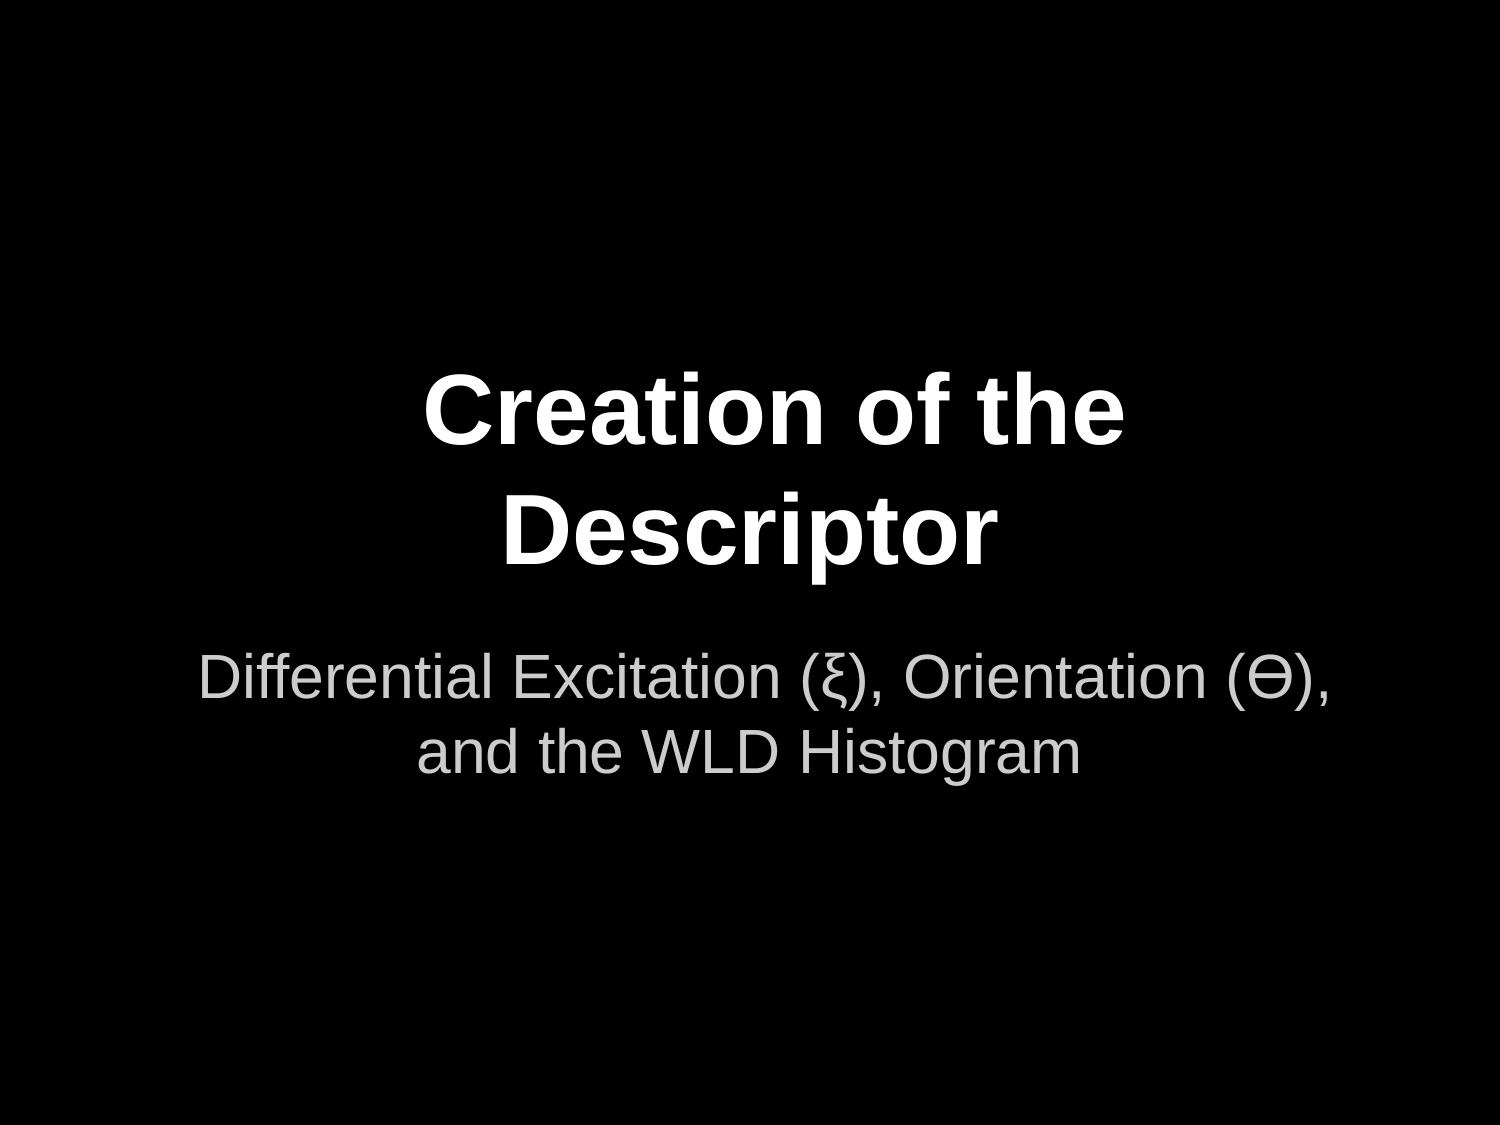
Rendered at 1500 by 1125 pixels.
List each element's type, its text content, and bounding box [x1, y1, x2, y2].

title Creation of the Descriptor [112, 346, 1388, 600]
subtitle Differential Excitation (ξ), Orientation (ϴ), and the WLD Histogram [112, 621, 1388, 793]
